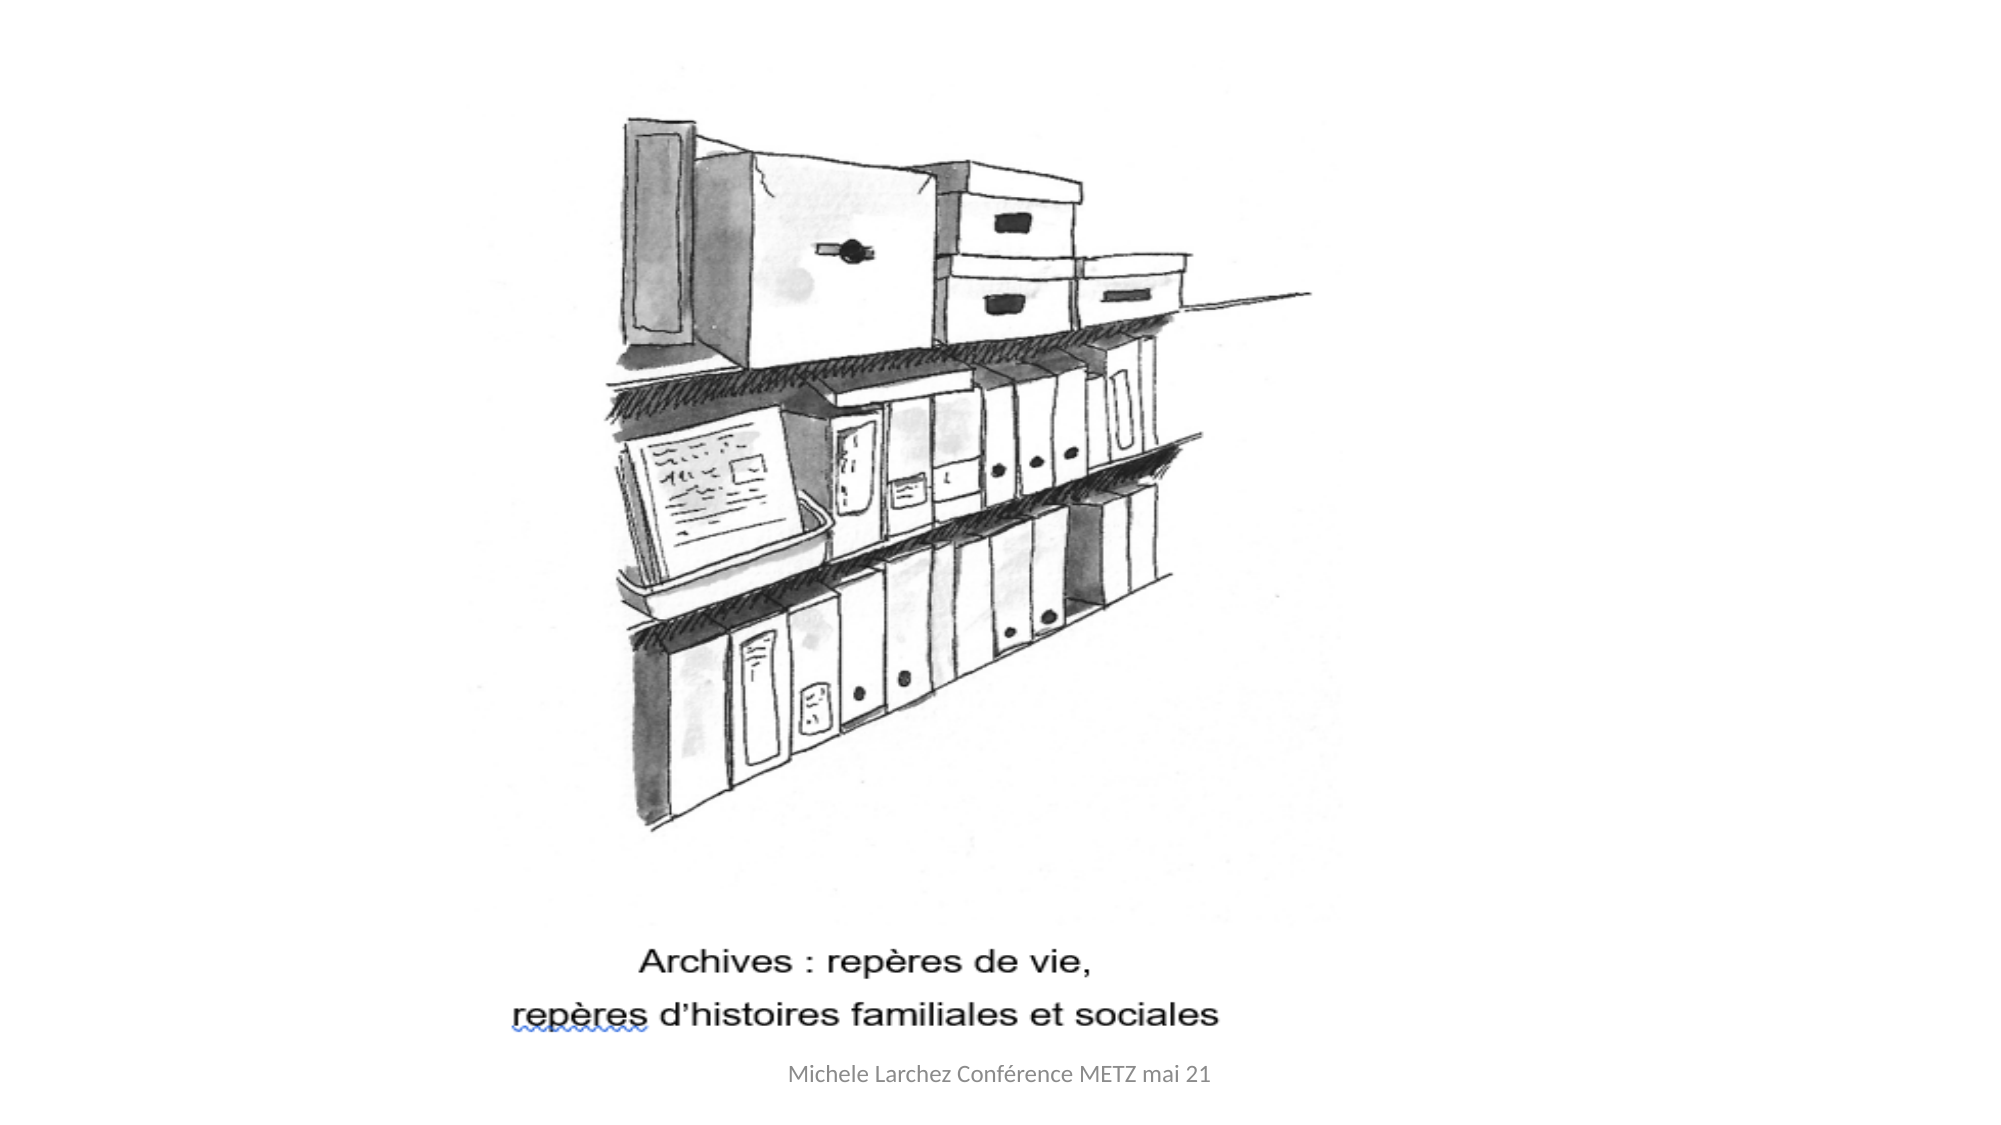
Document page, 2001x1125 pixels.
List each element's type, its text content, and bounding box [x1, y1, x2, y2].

footer Michele Larchez Conférence METZ mai 21 [662, 1065, 1338, 1103]
picture [447, 60, 1343, 1065]
